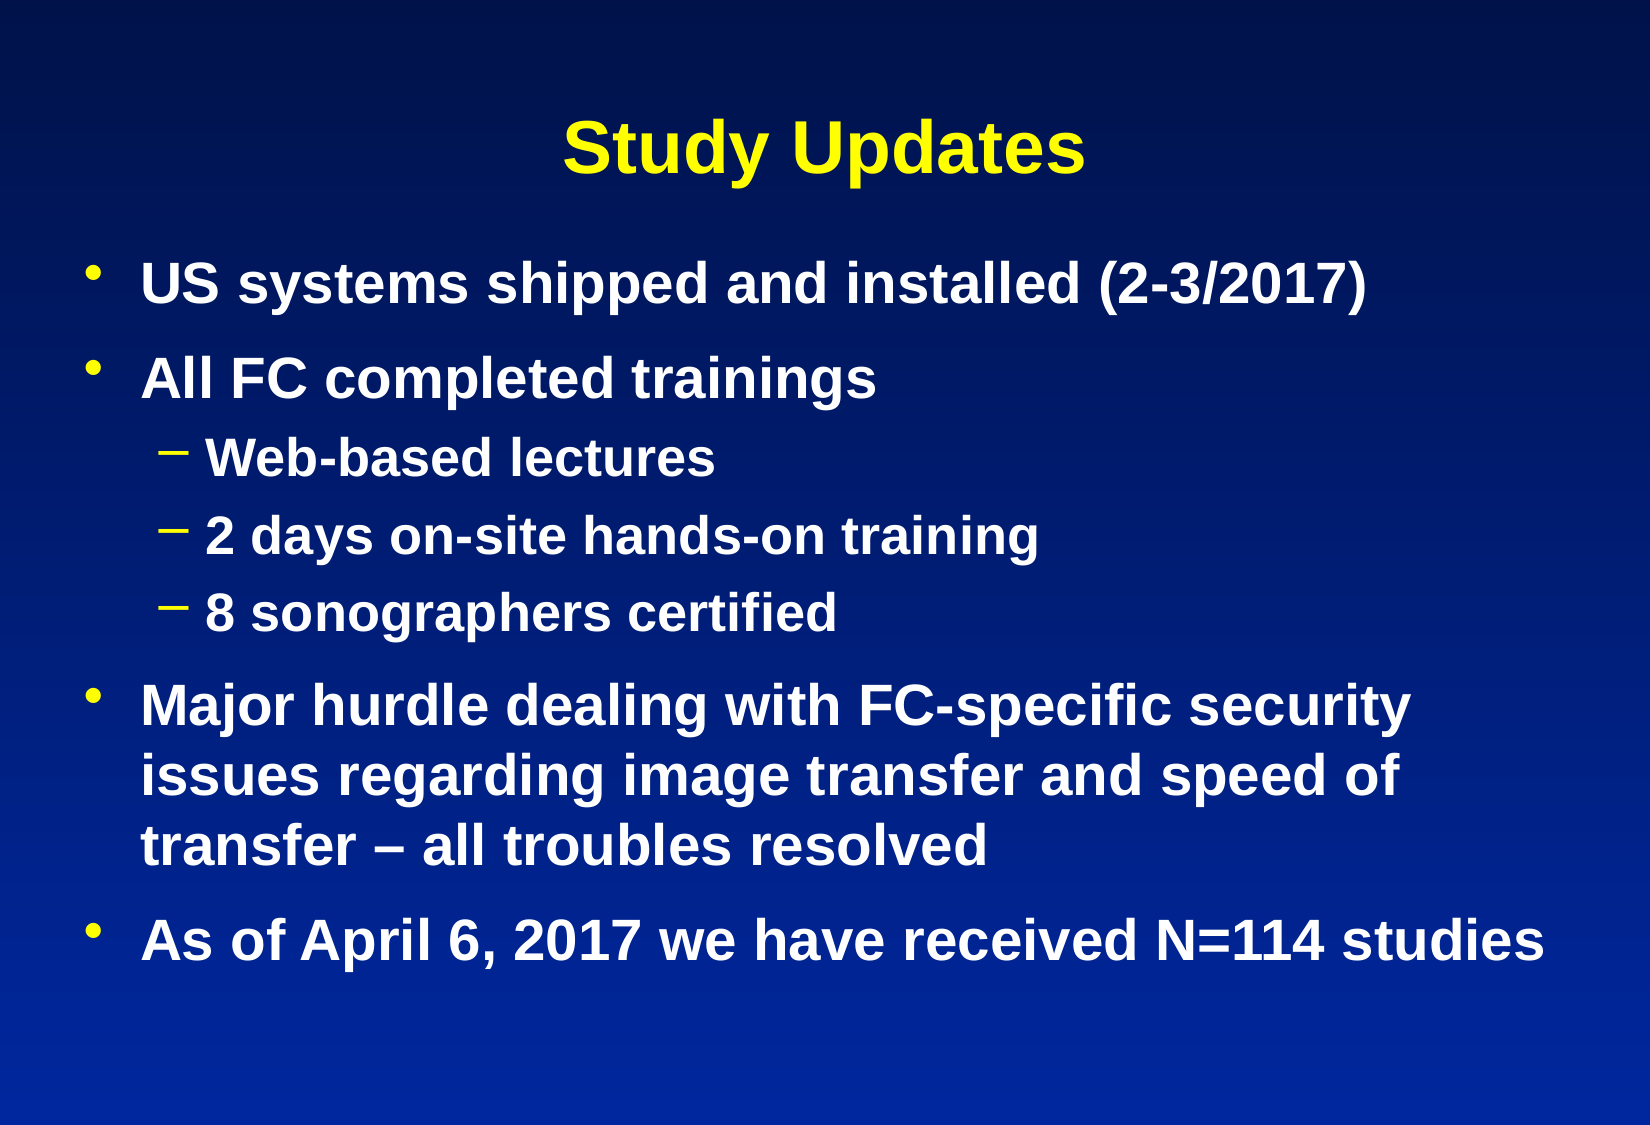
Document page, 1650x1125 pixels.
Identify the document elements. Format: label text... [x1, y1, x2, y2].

list US systems shipped and installed (2-3/2017) All FC completed trainings Web-based lectures 2 days on-site hands-on training 8 sonographers certified Major hurdle dealing with FC-specific security issues regarding image transfer and speed of transfer – all troubles resolved As of April 6, 2017 we have received N=114 studies [68, 237, 1582, 1050]
title Study Updates [123, 75, 1527, 213]
